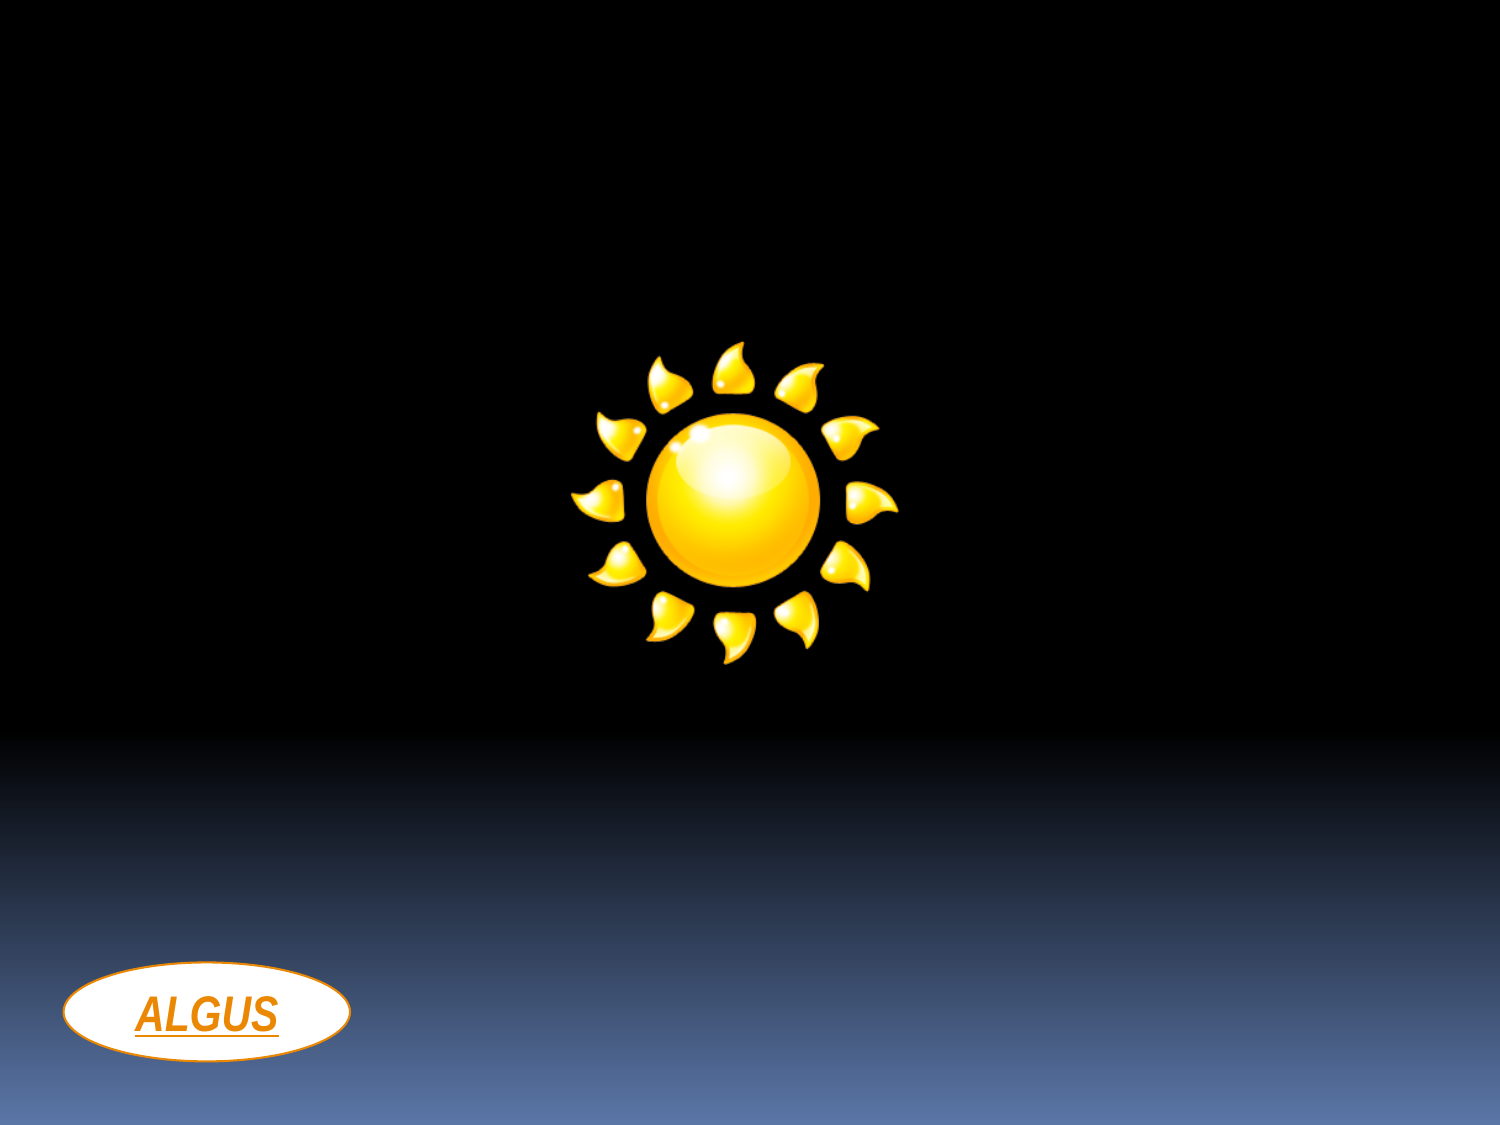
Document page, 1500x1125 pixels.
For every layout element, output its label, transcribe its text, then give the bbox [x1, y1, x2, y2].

picture [548, 325, 905, 682]
text_box ALGUS [63, 962, 351, 1062]
